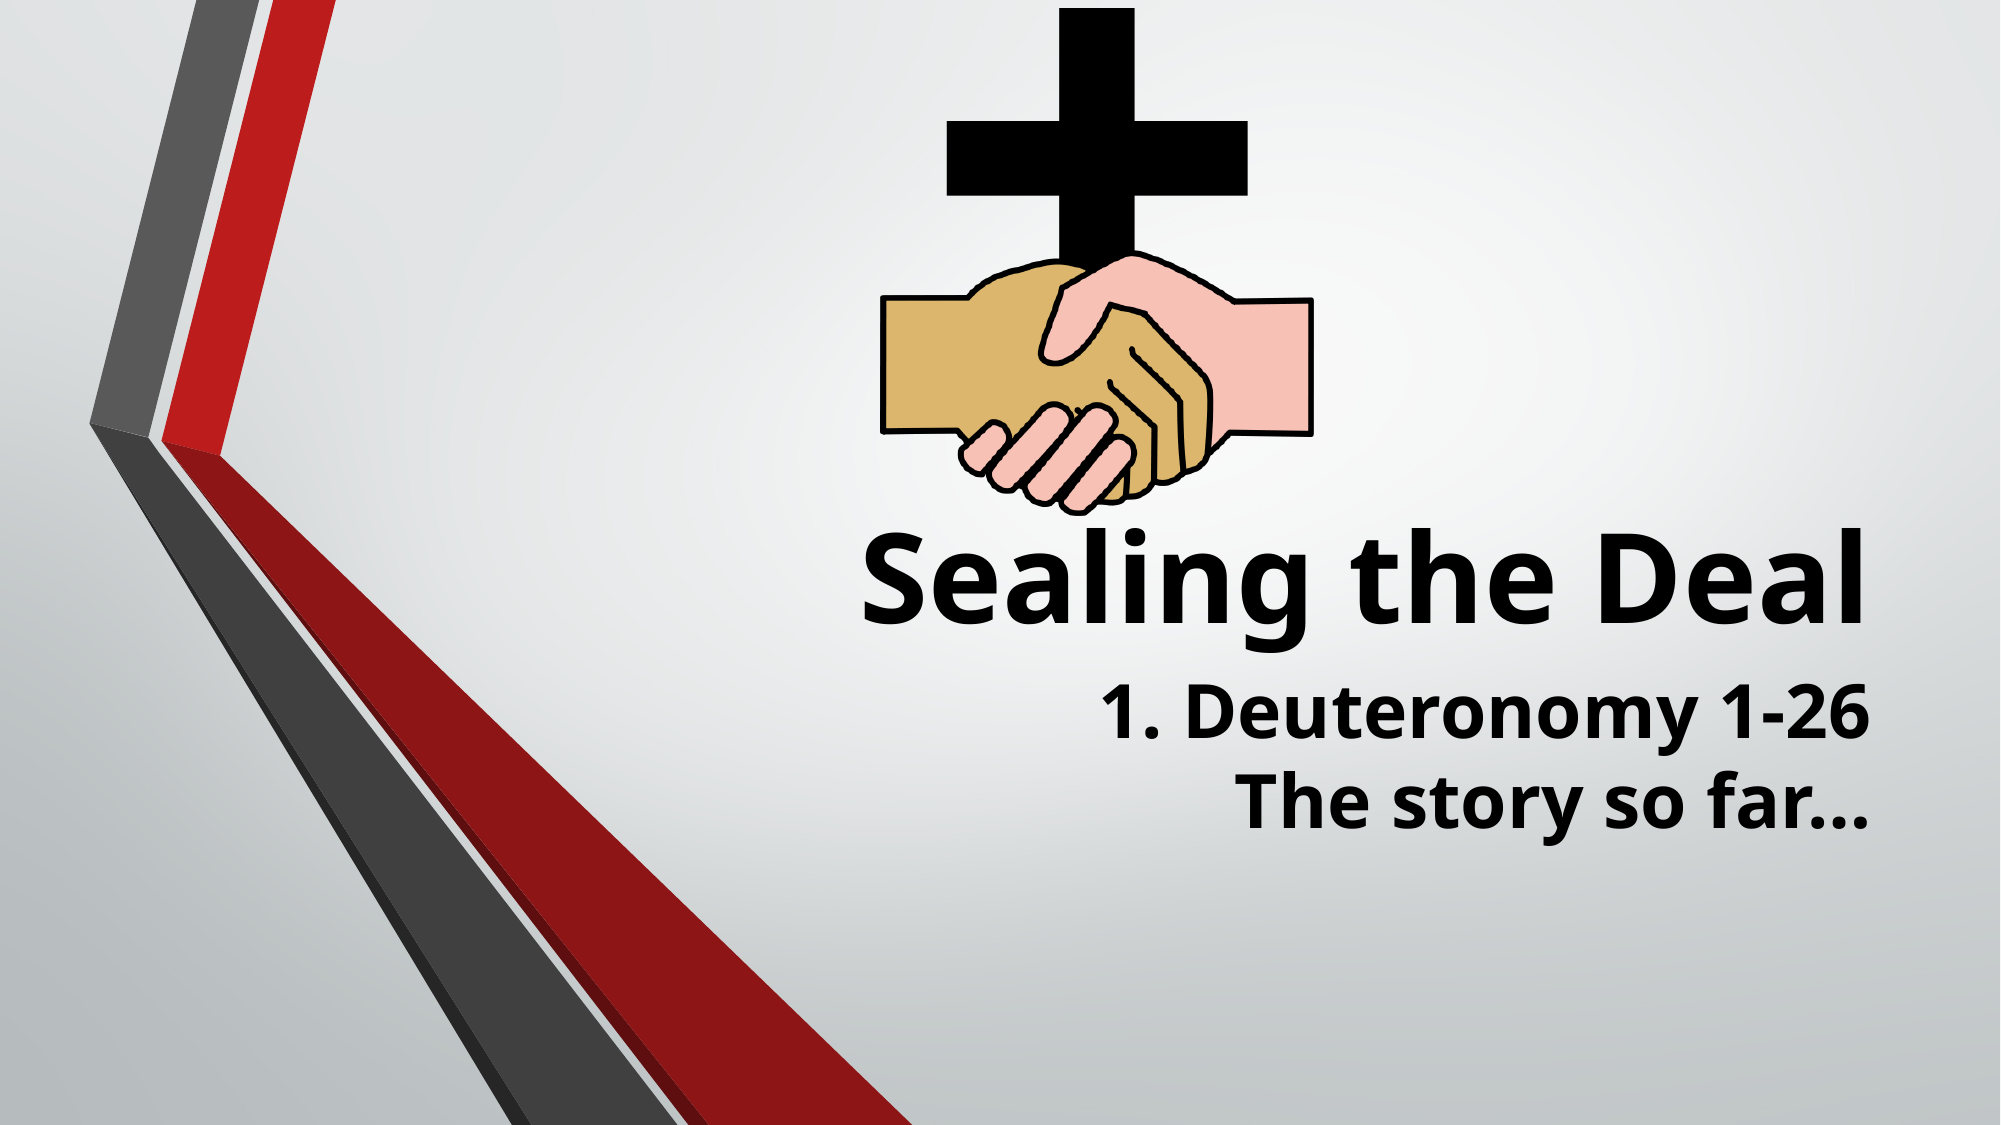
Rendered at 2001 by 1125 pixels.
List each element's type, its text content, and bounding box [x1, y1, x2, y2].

picture [880, 8, 1315, 516]
title Sealing the Deal [480, 226, 1887, 656]
subtitle 1. Deuteronomy 1-26 The story so far… [740, 655, 1887, 884]
